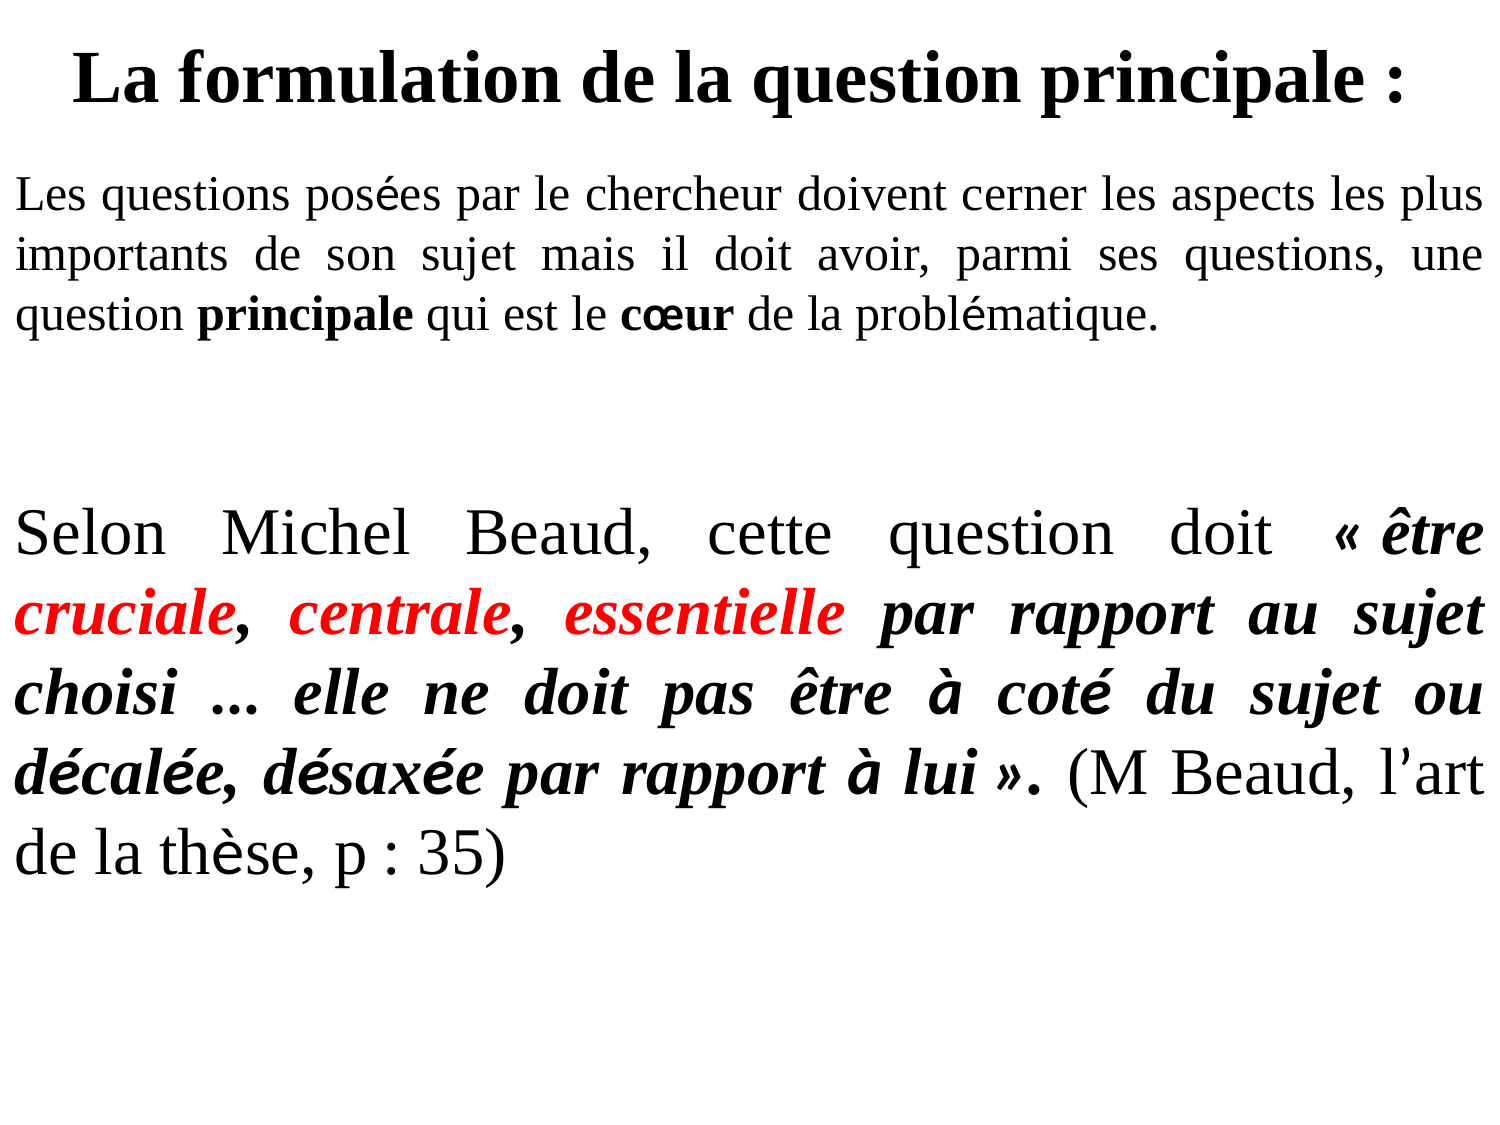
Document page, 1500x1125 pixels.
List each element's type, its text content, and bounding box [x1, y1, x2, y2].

title La formulation de la question principale : [0, 0, 1500, 153]
text_box Selon Michel Beaud, cette question doit « être cruciale, centrale, essentielle par rapport au sujet choisi … elle ne doit pas être à coté du sujet ou décalée, désaxée par rapport à lui ». (M Beaud, l’art de la thèse, p : 35) [0, 480, 1500, 895]
text_box Les questions posées par le chercheur doivent cerner les aspects les plus importants de son sujet mais il doit avoir, parmi ses questions, une question principale qui est le cœur de la problématique. [0, 153, 1500, 349]
